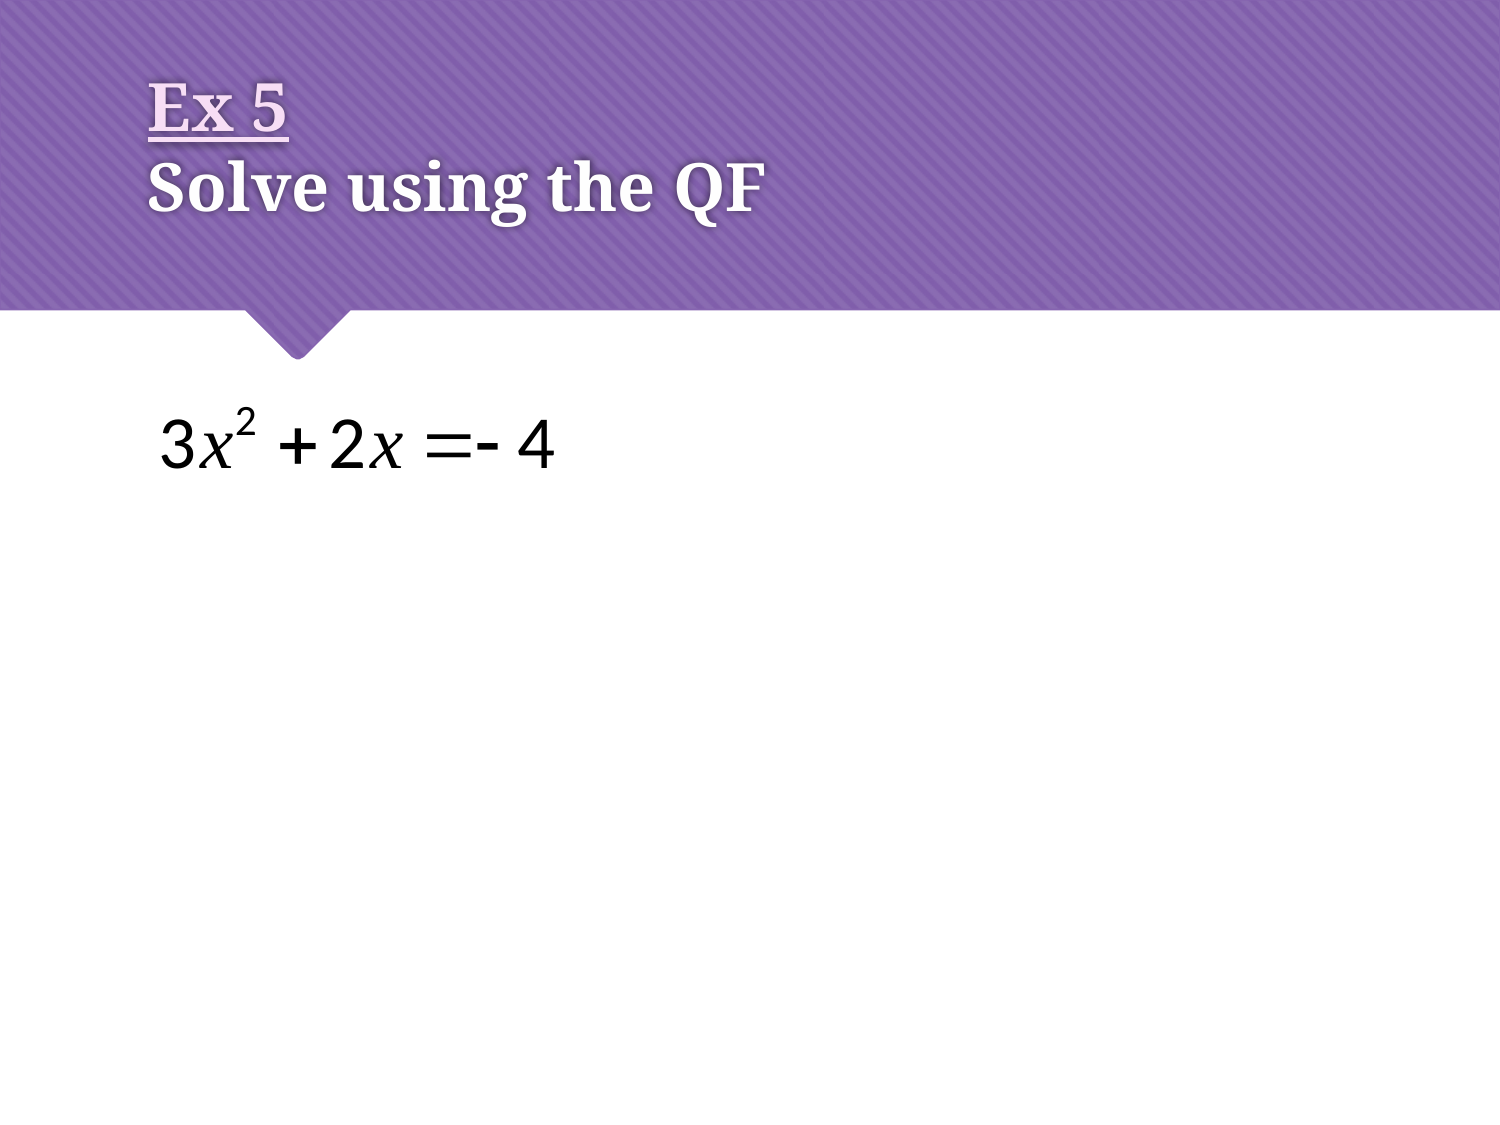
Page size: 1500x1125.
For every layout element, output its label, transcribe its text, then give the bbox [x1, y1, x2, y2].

title Ex 5 Solve using the QF [132, 73, 1368, 233]
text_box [149, 387, 569, 488]
